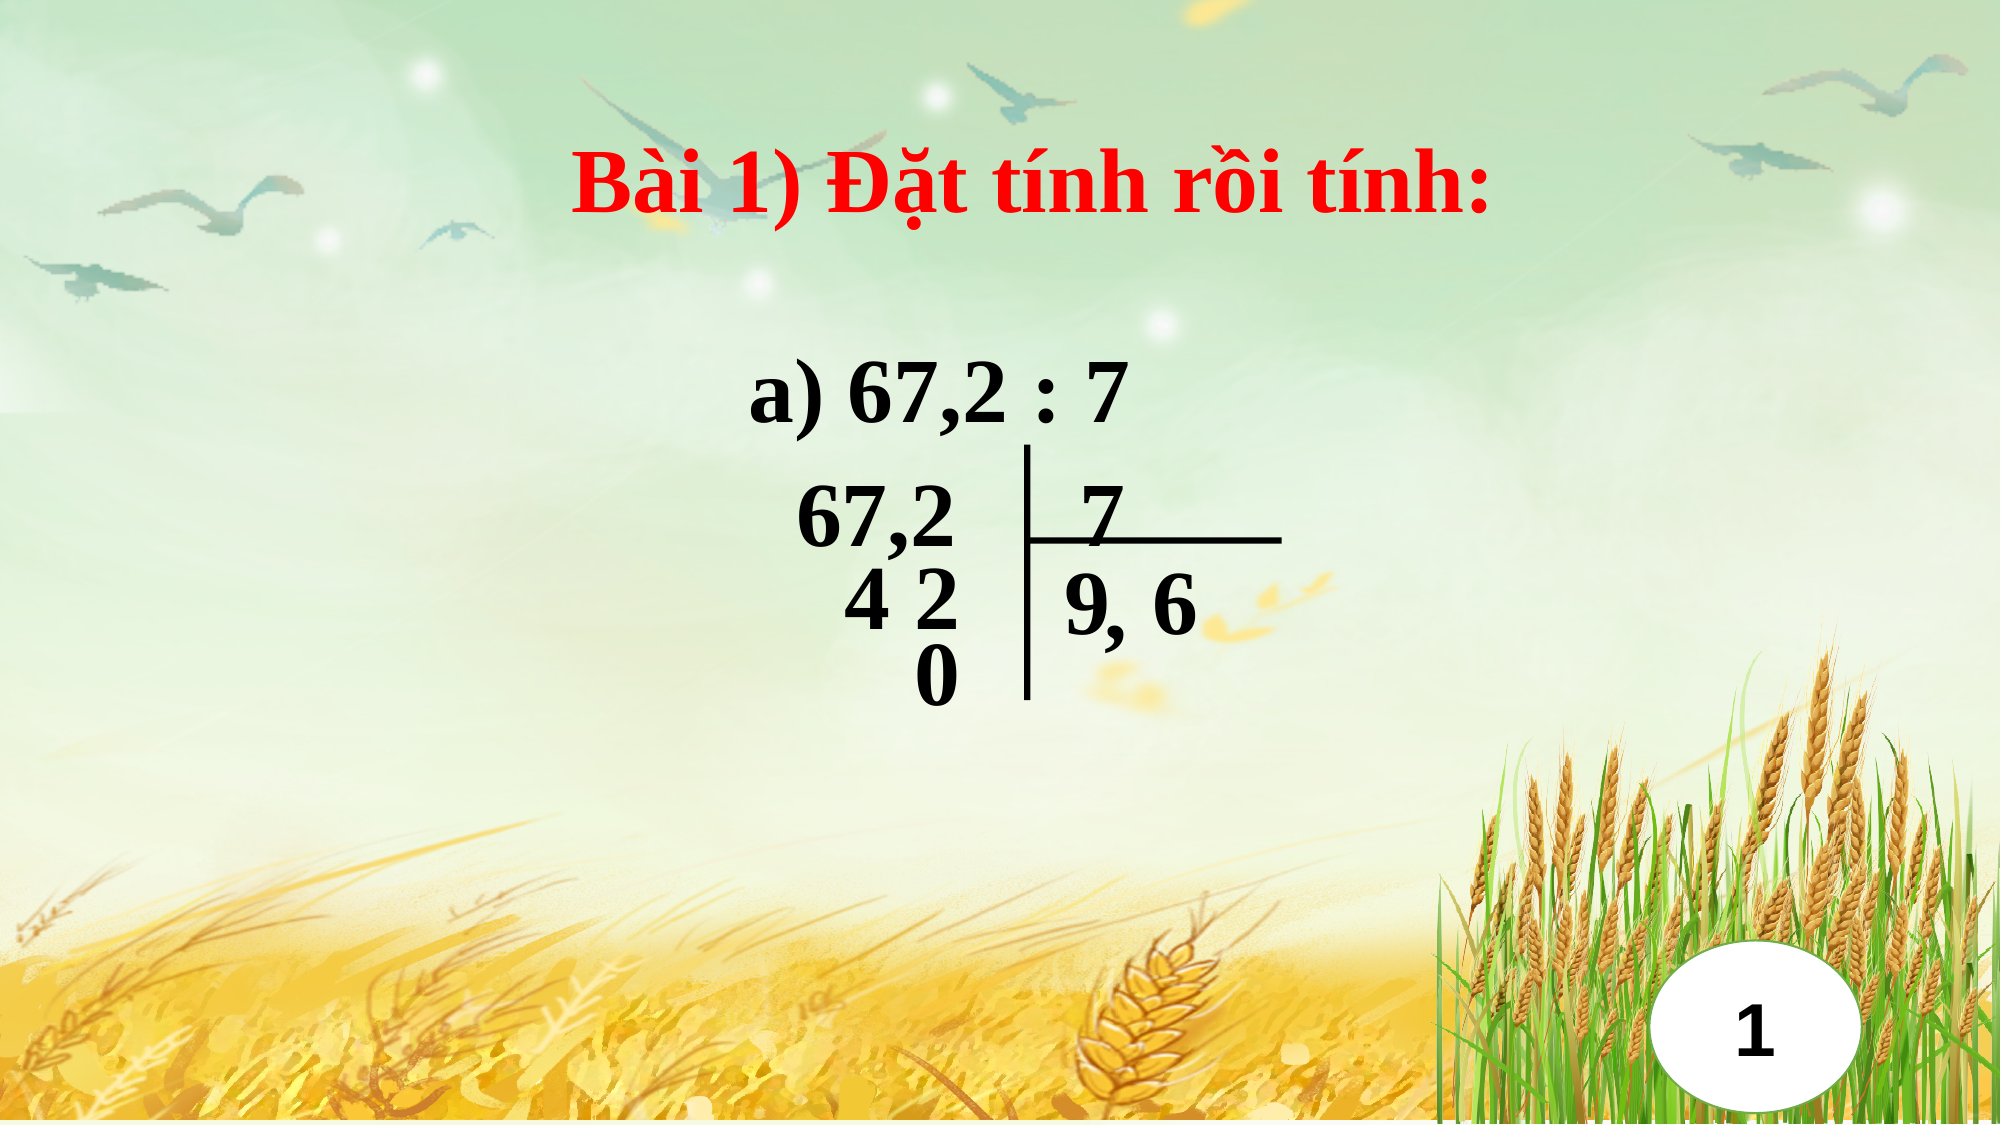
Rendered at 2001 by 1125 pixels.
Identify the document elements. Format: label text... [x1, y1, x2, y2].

picture [0, 0, 2001, 1125]
text_box Bài 1) Đặt tính rồi tính: [549, 110, 1546, 230]
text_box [1027, 444, 1282, 701]
text_box , [1074, 701, 1181, 709]
text_box [999, 299, 1763, 420]
text_box a) 67,2 : 7 [674, 319, 1205, 440]
text_box 67,2 [739, 444, 1024, 565]
text_box 2 [884, 527, 991, 603]
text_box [1427, 564, 2000, 1125]
text_box 0 [884, 603, 991, 724]
text_box 4 [814, 527, 884, 648]
